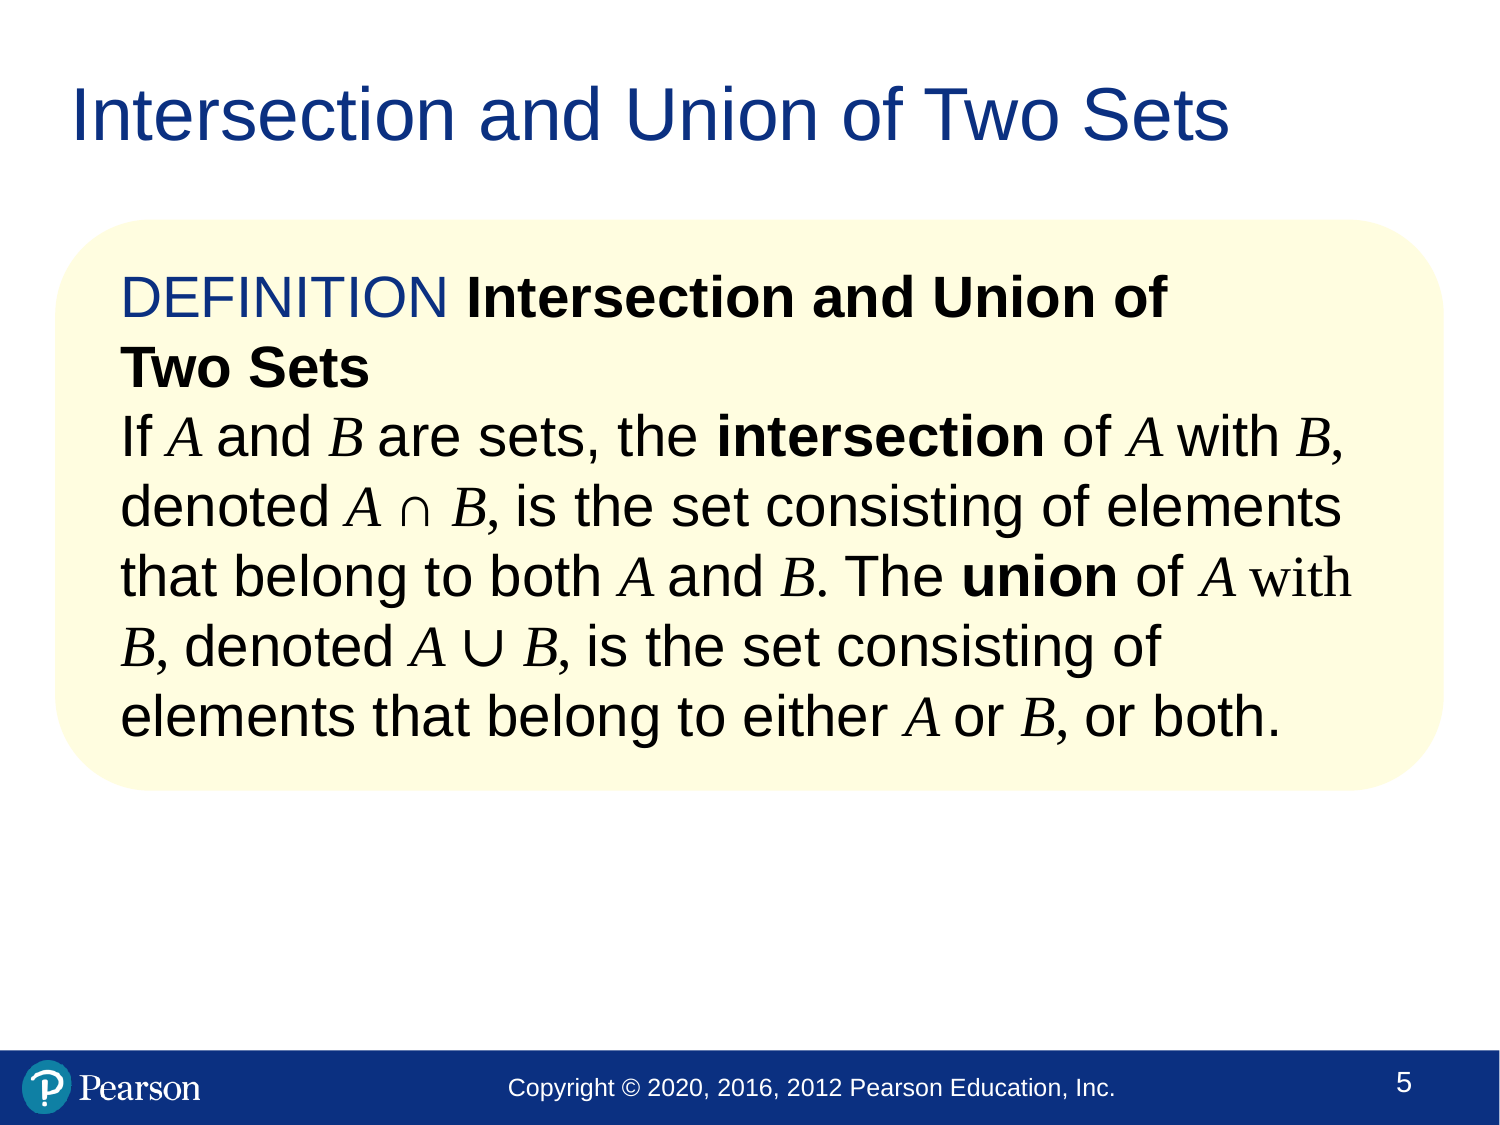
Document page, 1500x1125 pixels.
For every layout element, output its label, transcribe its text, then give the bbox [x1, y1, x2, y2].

picture [22, 1060, 200, 1114]
title Intersection and Union of Two Sets [55, 24, 1425, 197]
text_box DEFINITION Intersection and Union of Two Sets If A and B are sets, the intersection of A with B, denoted A ∩ B, is the set consisting of elements that belong to both A and B. The union of A with B, denoted A ∪ B, is the set consisting of elements that belong to either A or B, or both. [105, 251, 1394, 756]
text_box [55, 219, 1444, 791]
